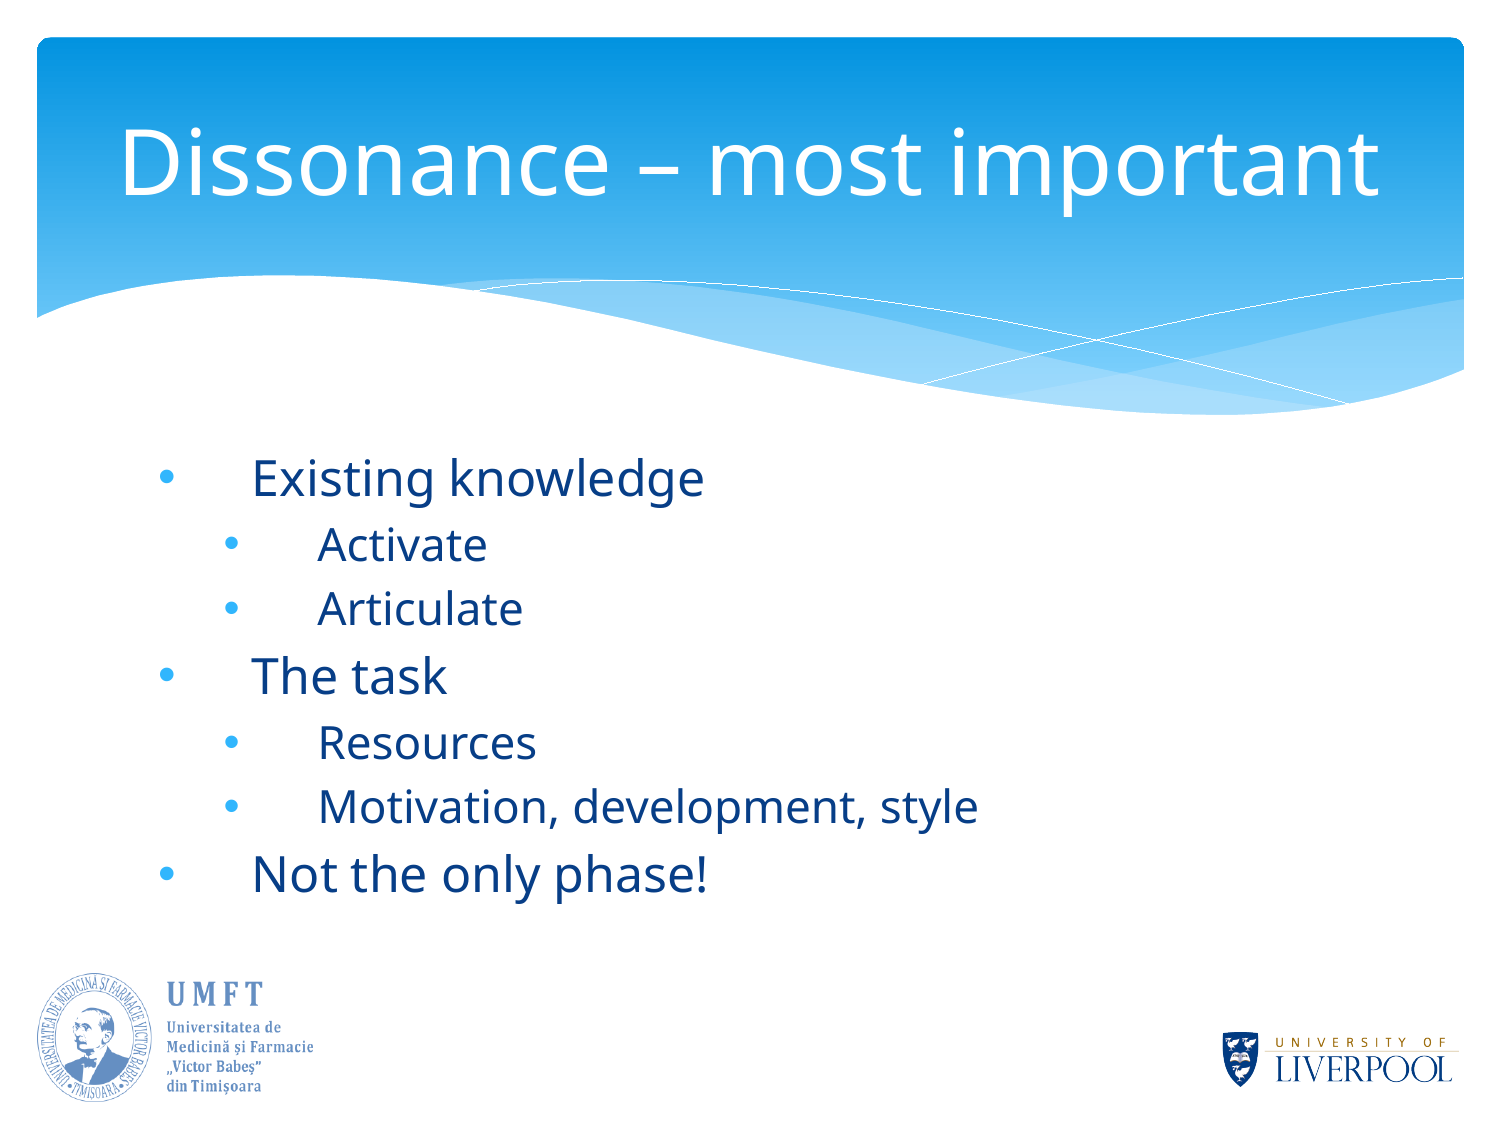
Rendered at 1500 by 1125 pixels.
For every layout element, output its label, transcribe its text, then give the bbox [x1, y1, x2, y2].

picture [1186, 988, 1495, 1125]
title Dissonance – most important [75, 55, 1425, 261]
list Existing knowledge Activate Articulate The task Resources Motivation, development, style Not the only phase! [143, 438, 1359, 1005]
picture [37, 972, 314, 1103]
